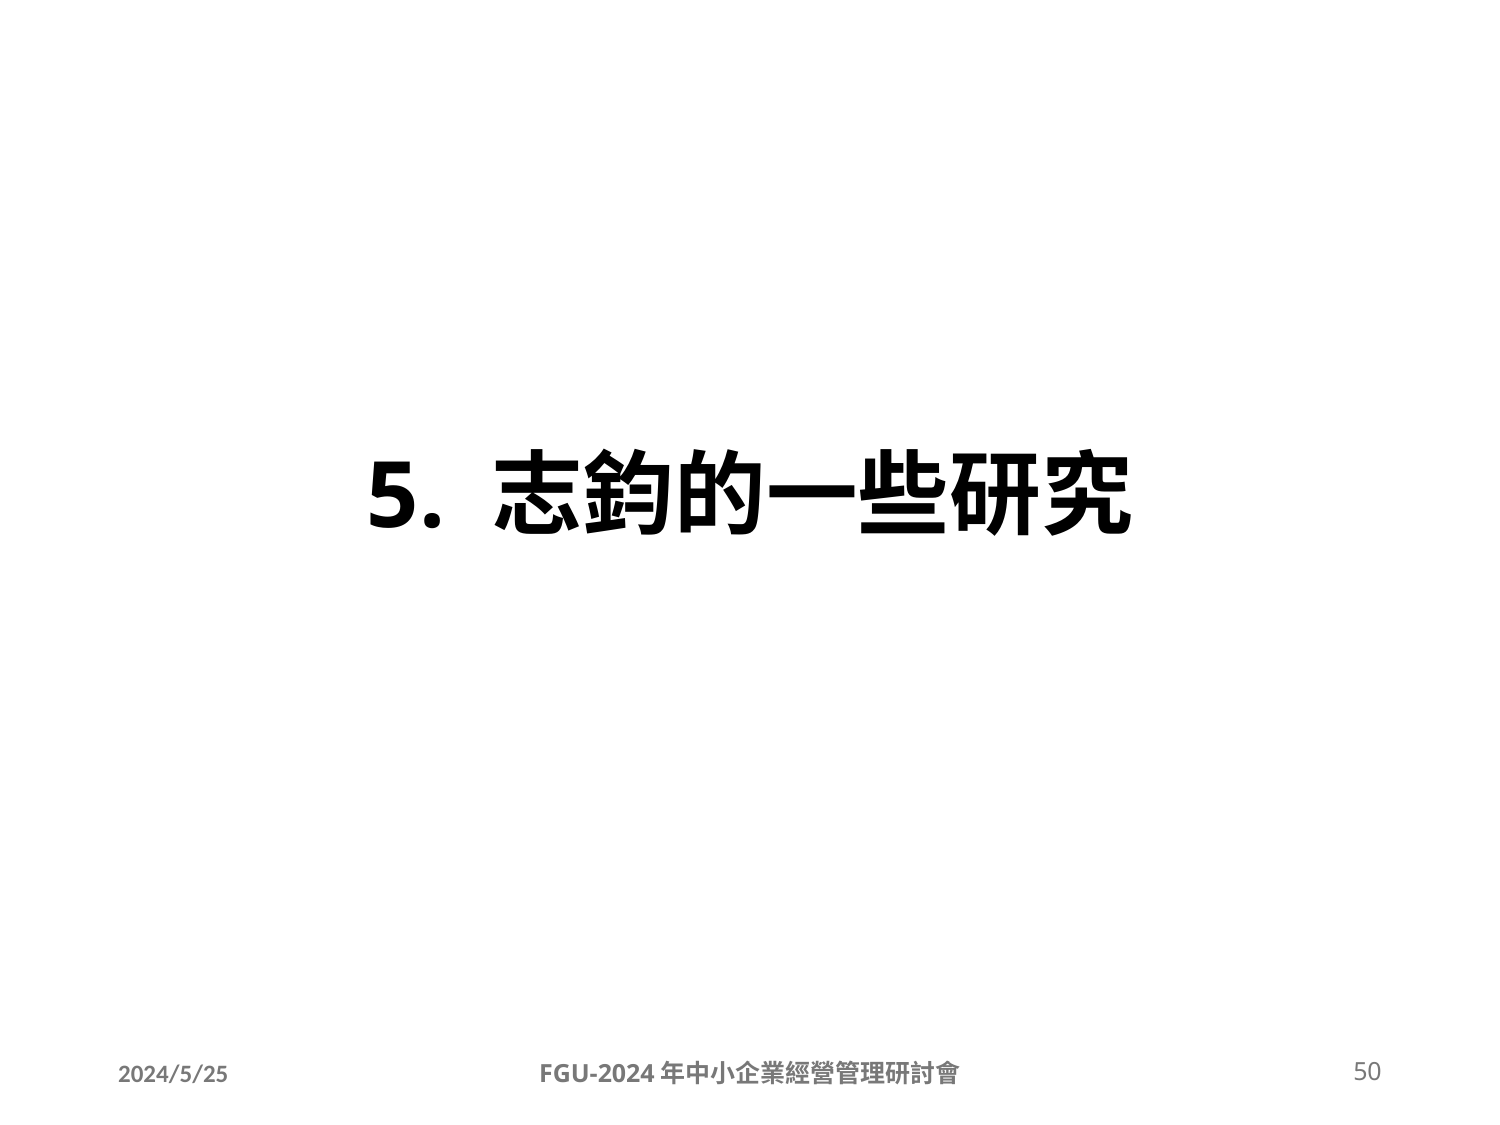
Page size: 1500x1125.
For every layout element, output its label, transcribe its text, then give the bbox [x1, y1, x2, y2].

footer FGU-2024年中小企業經營管理研討會 [496, 1042, 1004, 1103]
slide_number 50 [1059, 1042, 1397, 1103]
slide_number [103, 1042, 441, 1103]
title 5. 志鈞的一些研究 [103, 388, 1397, 607]
